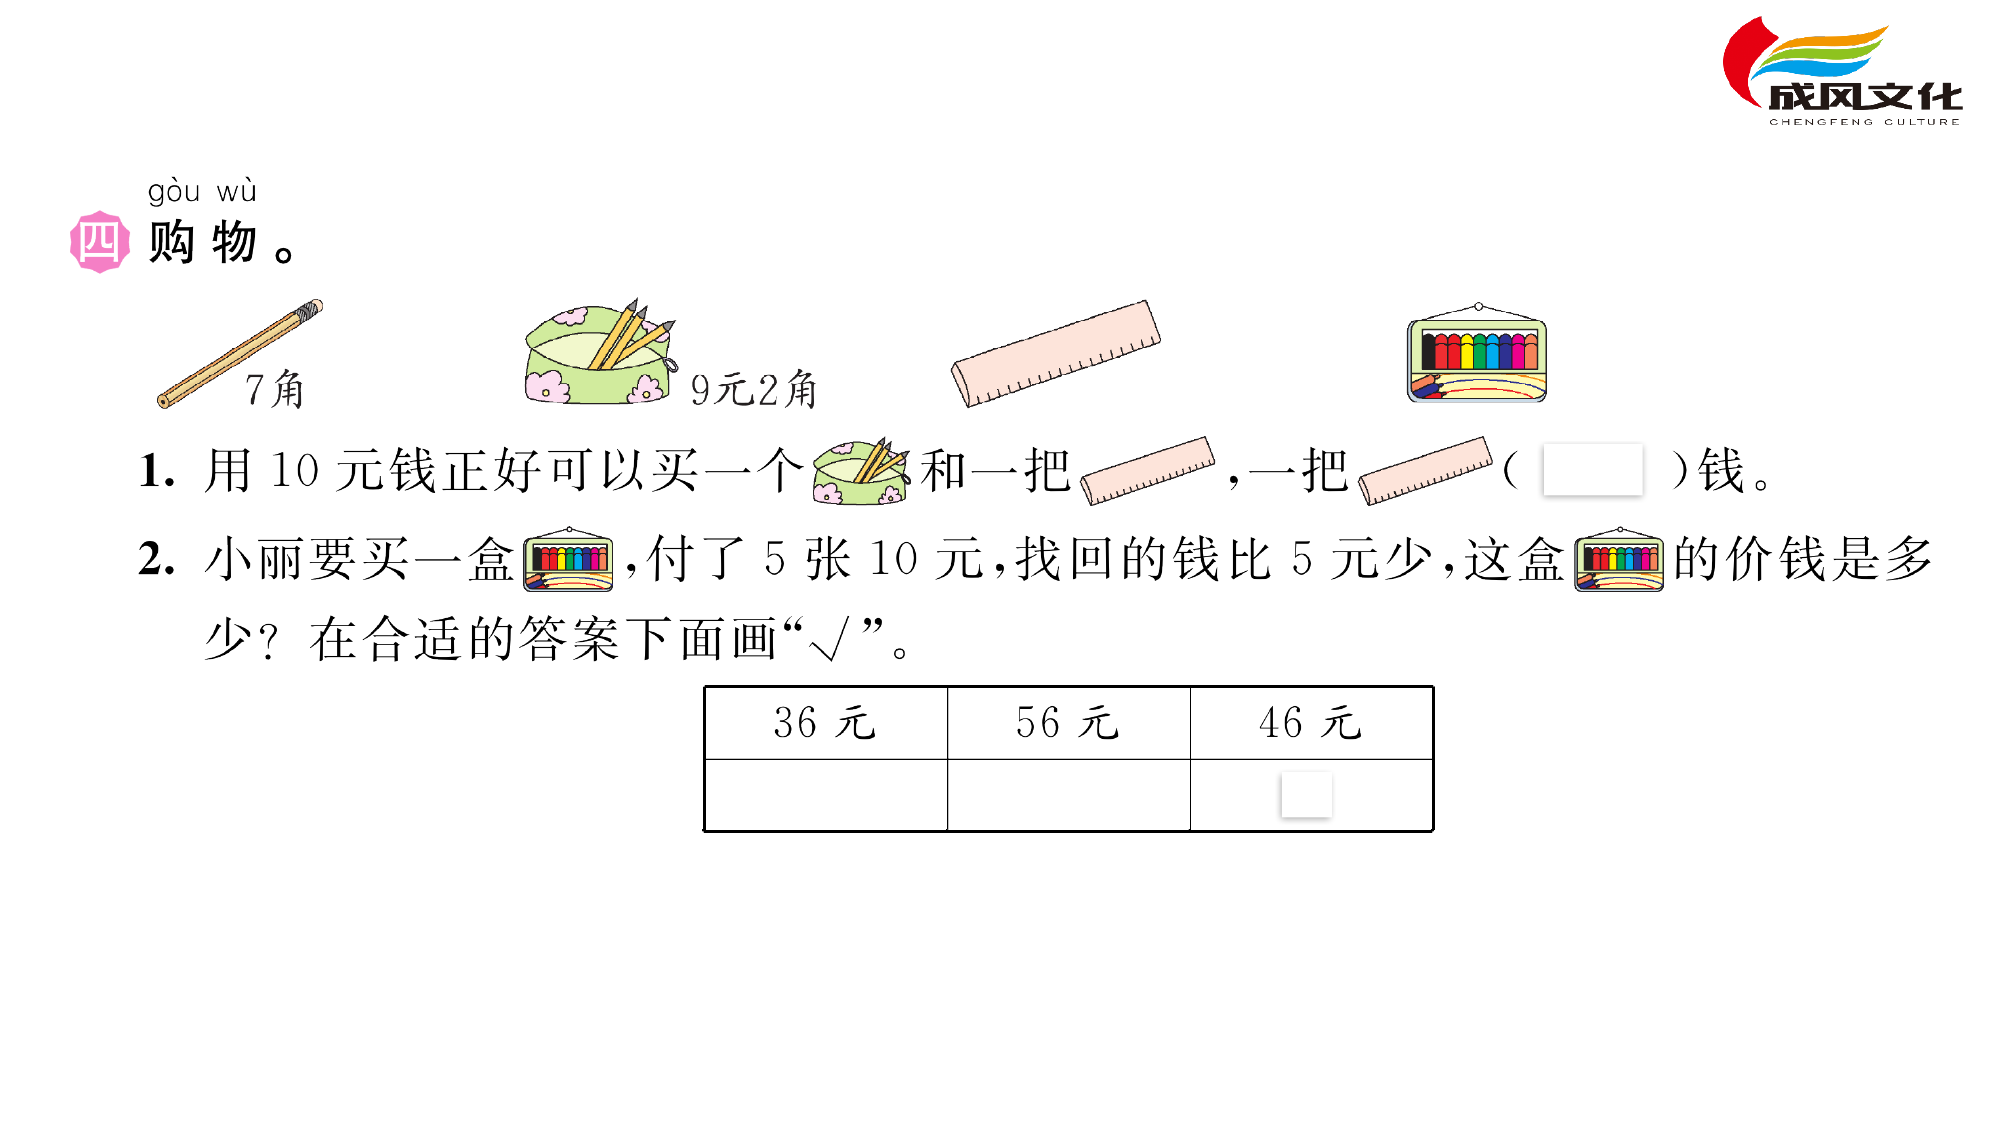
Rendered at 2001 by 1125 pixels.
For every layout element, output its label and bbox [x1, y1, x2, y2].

picture [66, 160, 1981, 838]
picture [1708, 0, 1986, 136]
